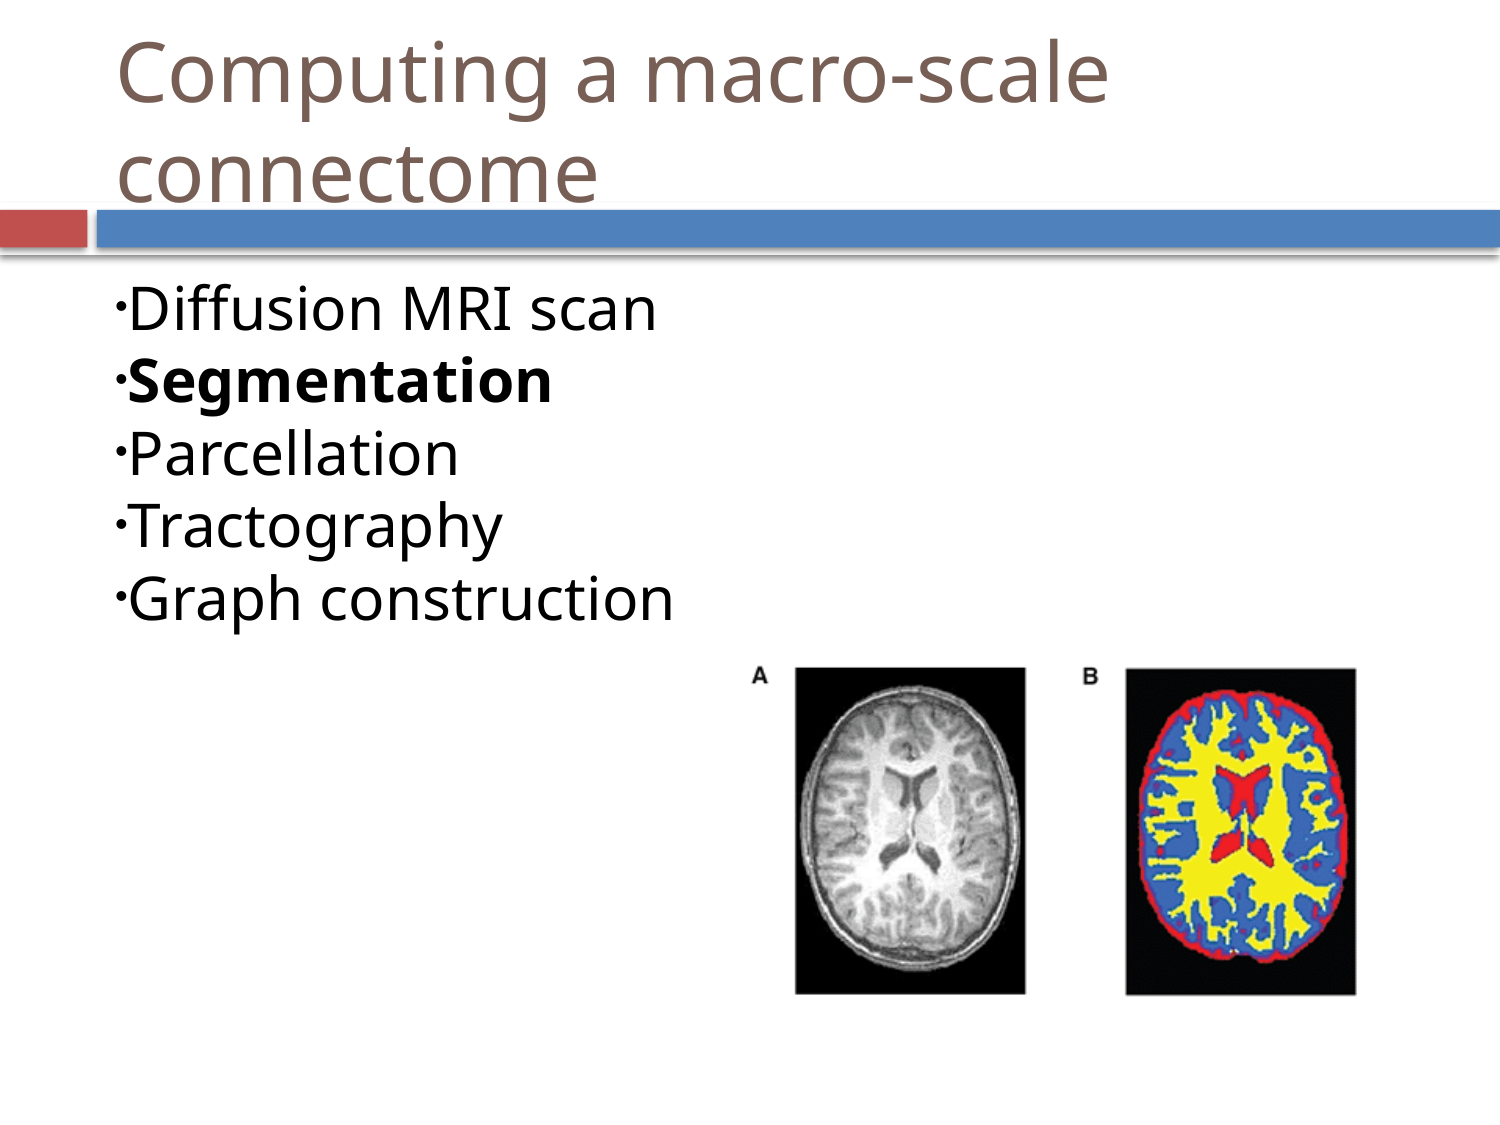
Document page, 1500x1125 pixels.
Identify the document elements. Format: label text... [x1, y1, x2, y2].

picture [702, 620, 1407, 1048]
text_box Diffusion MRI scan Segmentation Parcellation Tractography Graph construction [100, 262, 1438, 1000]
text_box Computing a macro-scale connectome [100, 37, 1438, 200]
